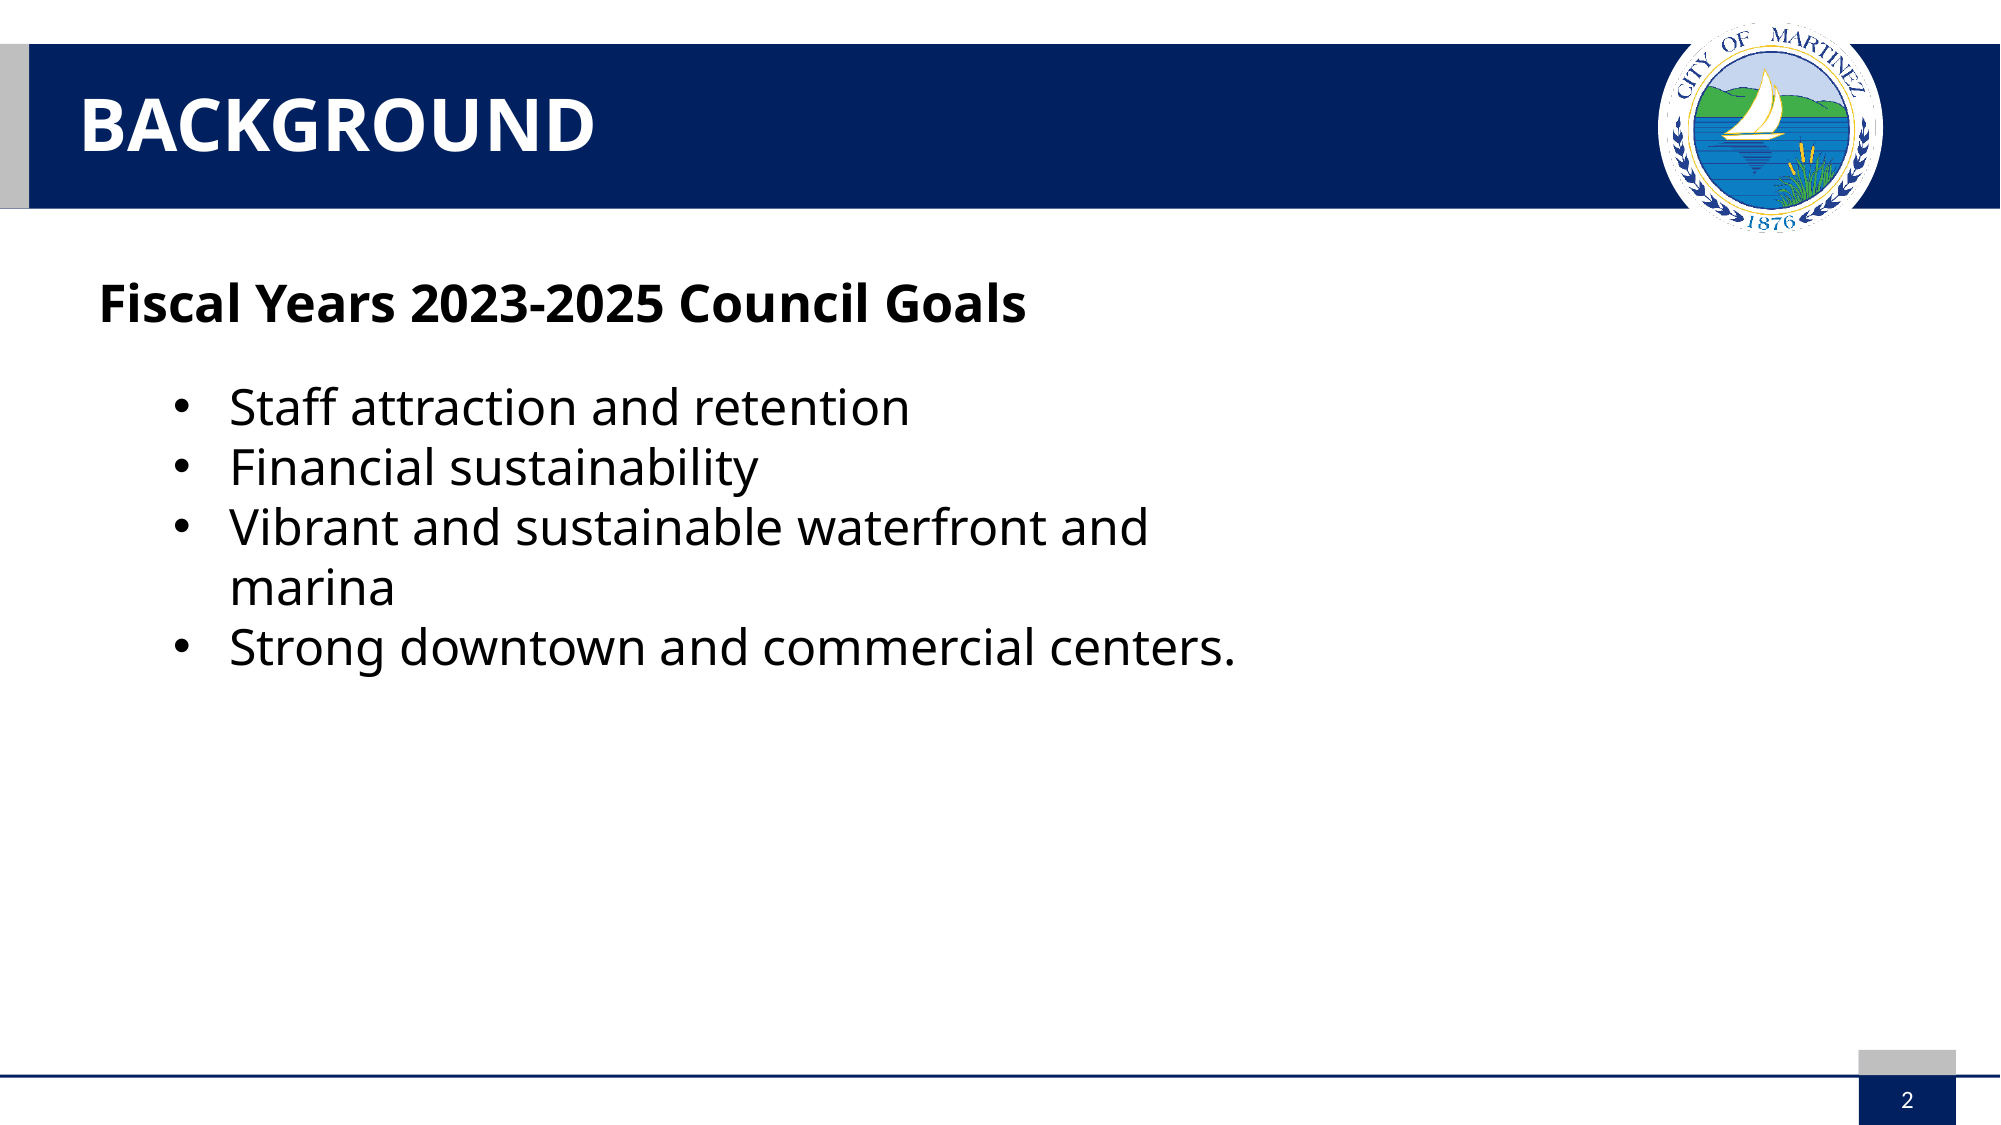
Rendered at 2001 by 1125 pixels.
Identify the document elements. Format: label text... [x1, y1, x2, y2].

text_box Fiscal Years 2023-2025 Council Goals [83, 262, 1084, 340]
picture [1663, 21, 1884, 239]
text_box Staff attraction and retention Financial sustainability Vibrant and sustainable waterfront and marina Strong downtown and commercial centers. [83, 368, 1313, 683]
title BACKGROUND [63, 59, 1629, 196]
slide_number 2 [1840, 1068, 1975, 1125]
